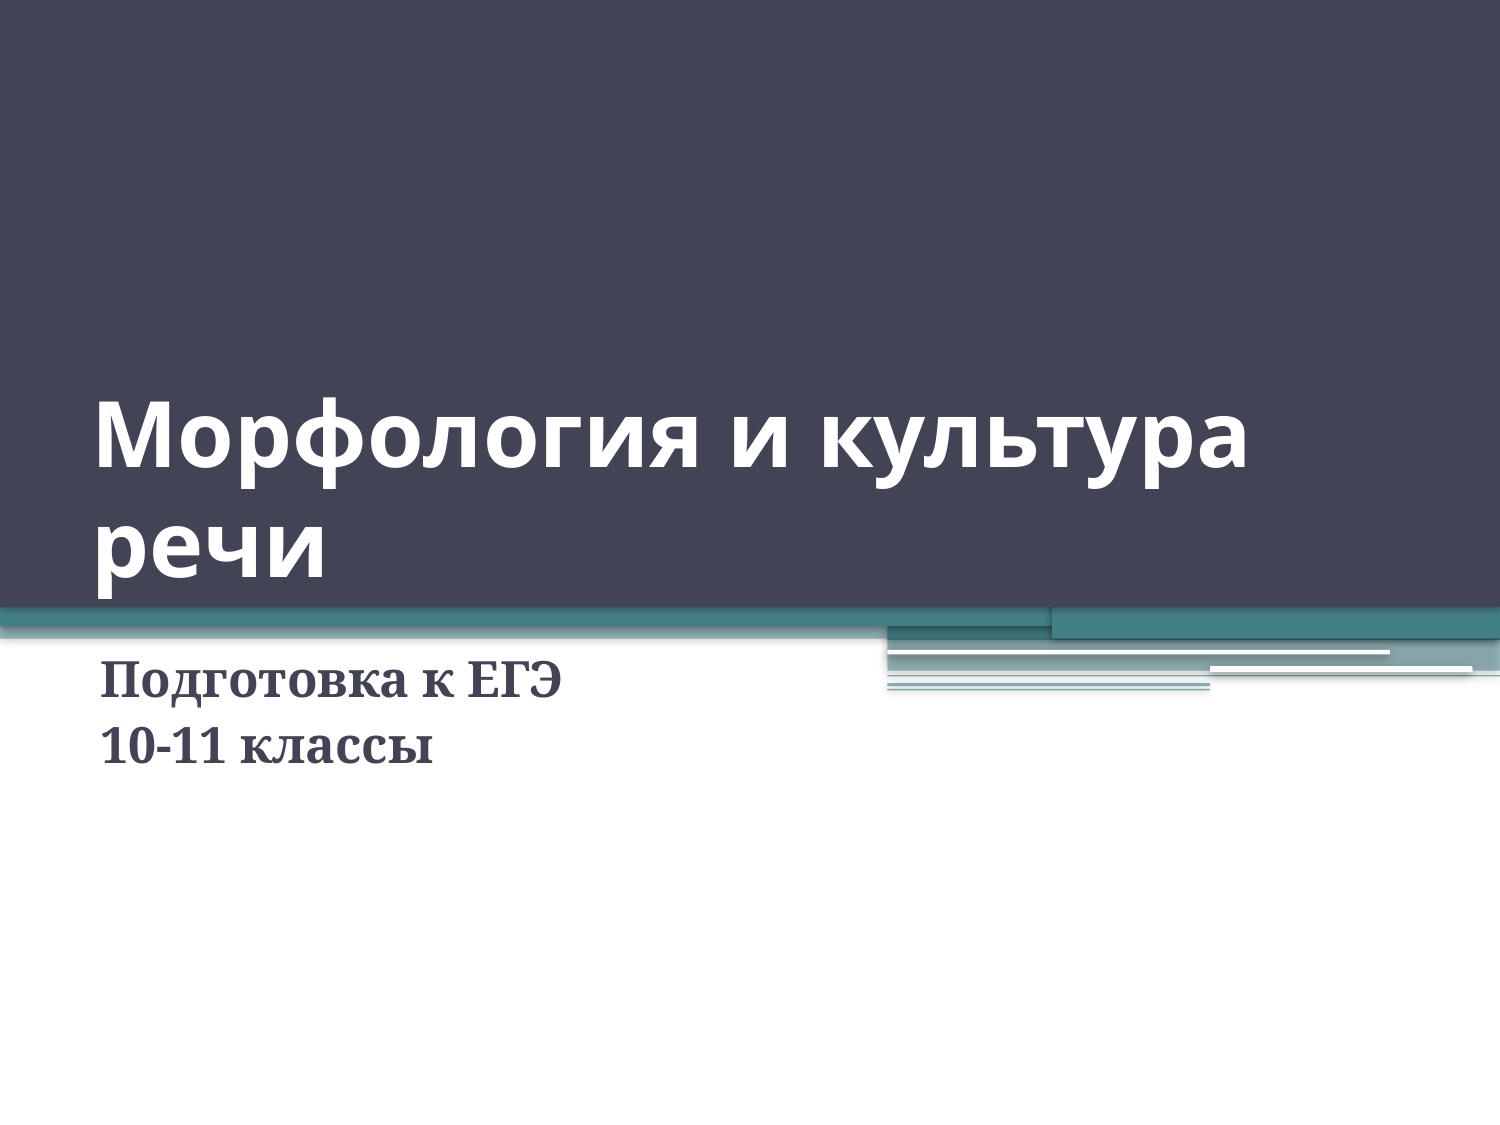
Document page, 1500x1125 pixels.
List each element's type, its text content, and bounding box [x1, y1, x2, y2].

title Морфология и культура речи [76, 361, 1465, 603]
subtitle Подготовка к ЕГЭ 10-11 классы [75, 639, 888, 928]
